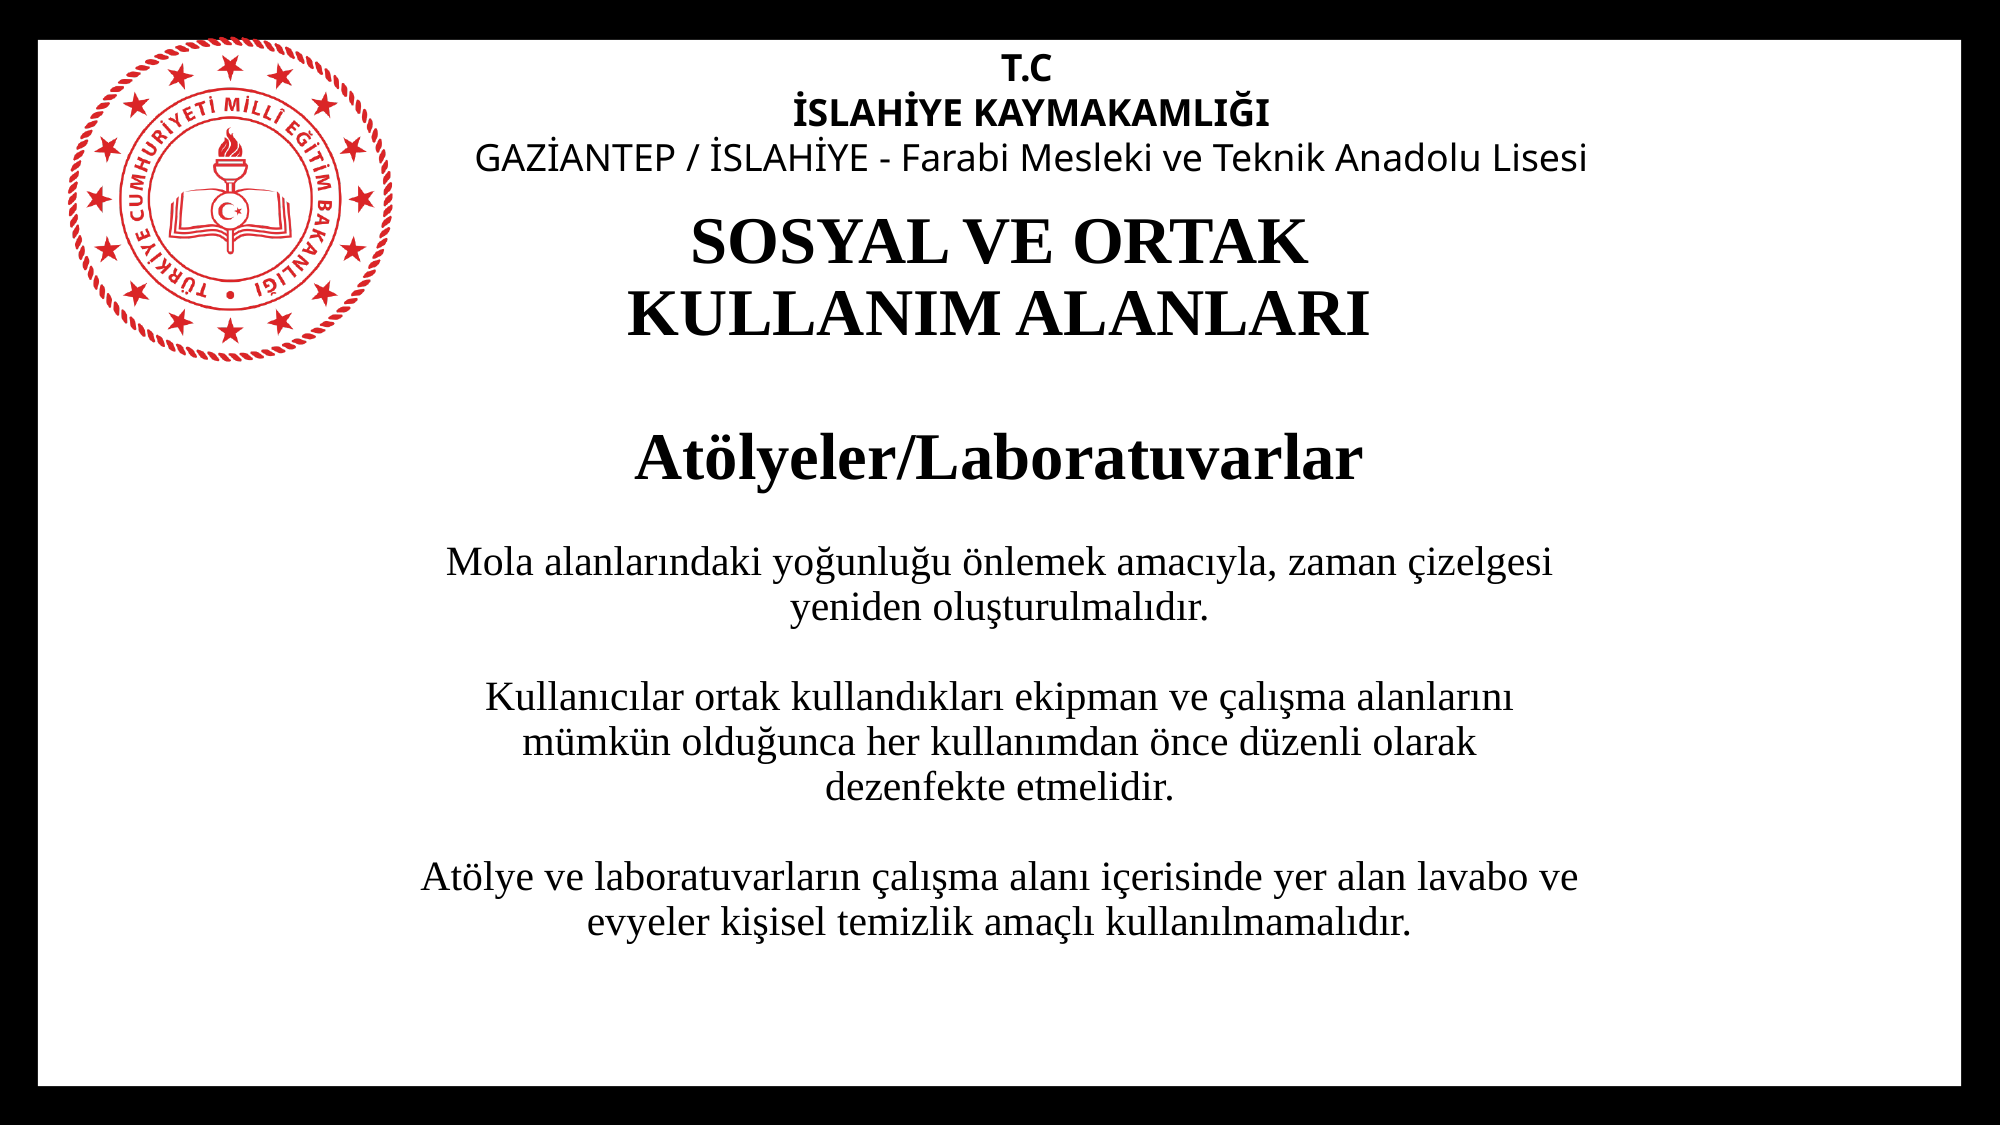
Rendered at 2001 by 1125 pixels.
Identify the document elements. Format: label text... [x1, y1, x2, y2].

text_box T.C İSLAHİYE KAYMAKAMLIĞI GAZİANTEP / İSLAHİYE - Farabi Mesleki ve Teknik Anadolu Lisesi [533, 36, 1757, 232]
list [0, 36, 532, 362]
title SOSYAL VE ORTAK KULLANIM ALANLARI Atölyeler/Laboratuvarlar Mola alanlarındaki yoğunluğu önlemek amacıyla, zaman çizelgesi yeniden oluşturulmalıdır. Kullanıcılar ortak kullandıkları ekipman ve çalışma alanlarını mümkün olduğunca her kullanımdan önce düzenli olarak dezenfekte etmelidir. Atölye ve laboratuvarların çalışma alanı içerisinde yer alan lavabo ve evyeler kişisel temizlik amaçlı kullanılmamalıdır. [137, 59, 1863, 1091]
